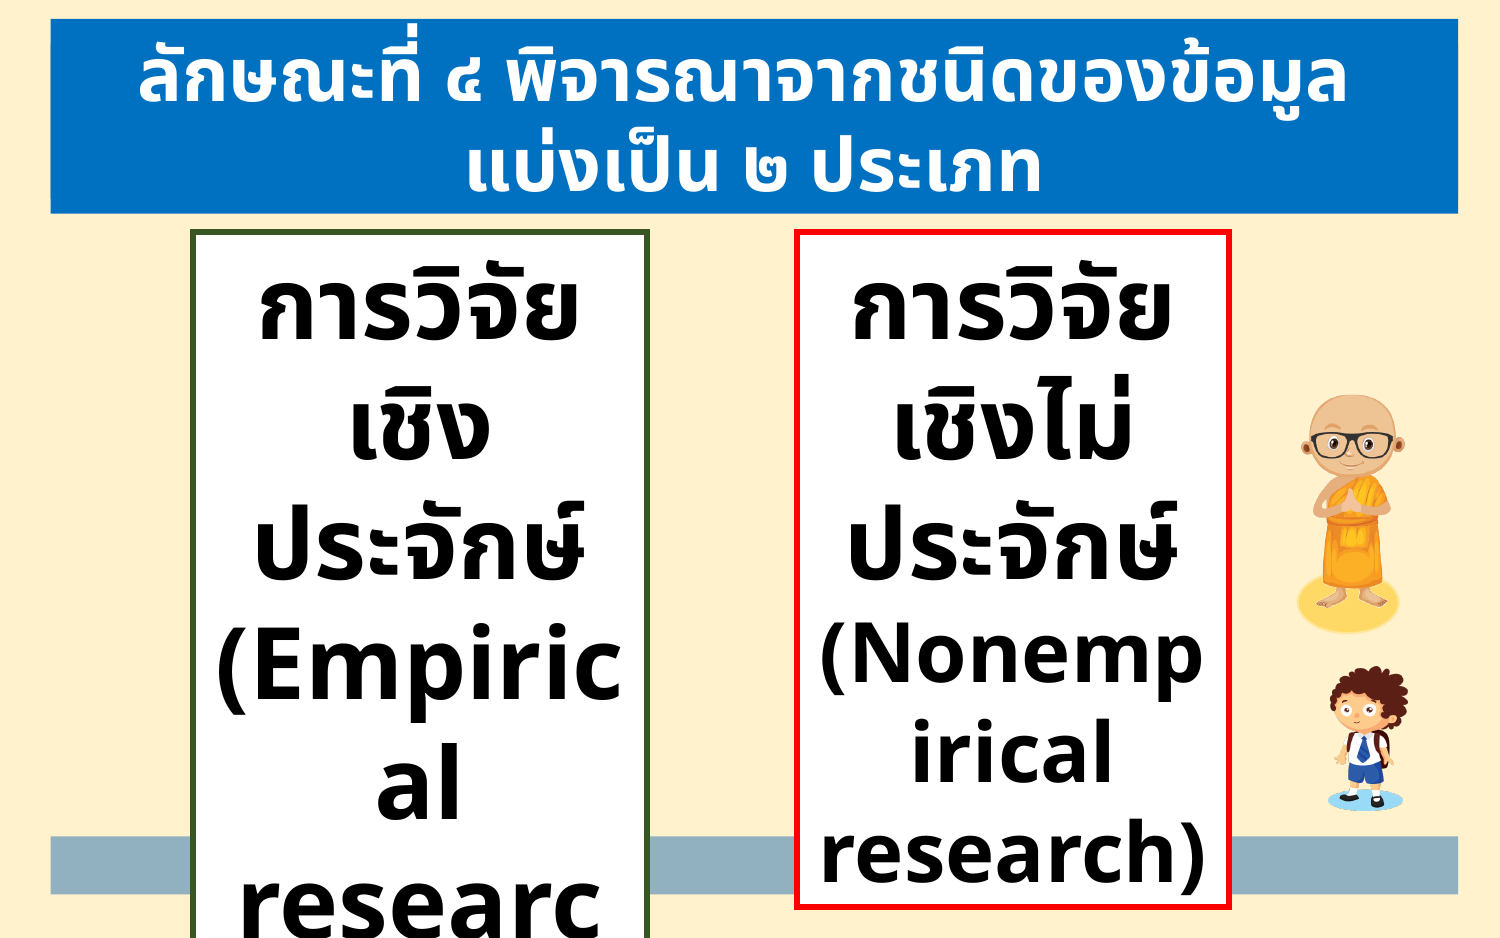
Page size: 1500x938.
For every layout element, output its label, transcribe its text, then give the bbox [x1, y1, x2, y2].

text_box การวิจัยเชิงไม่ประจักษ์ (Nonempirical research) [796, 231, 1230, 908]
picture [1327, 666, 1408, 811]
text_box การวิจัยเชิงประจักษ์ (Empirical research) [192, 231, 648, 938]
text_box ลักษณะที่ ๔ พิจารณาจากชนิดของข้อมูล แบ่งเป็น ๒ ประเภท [50, 18, 1459, 214]
text_box [1230, 835, 1459, 895]
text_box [1281, 387, 1438, 634]
text_box [50, 835, 192, 895]
text_box [648, 835, 796, 895]
